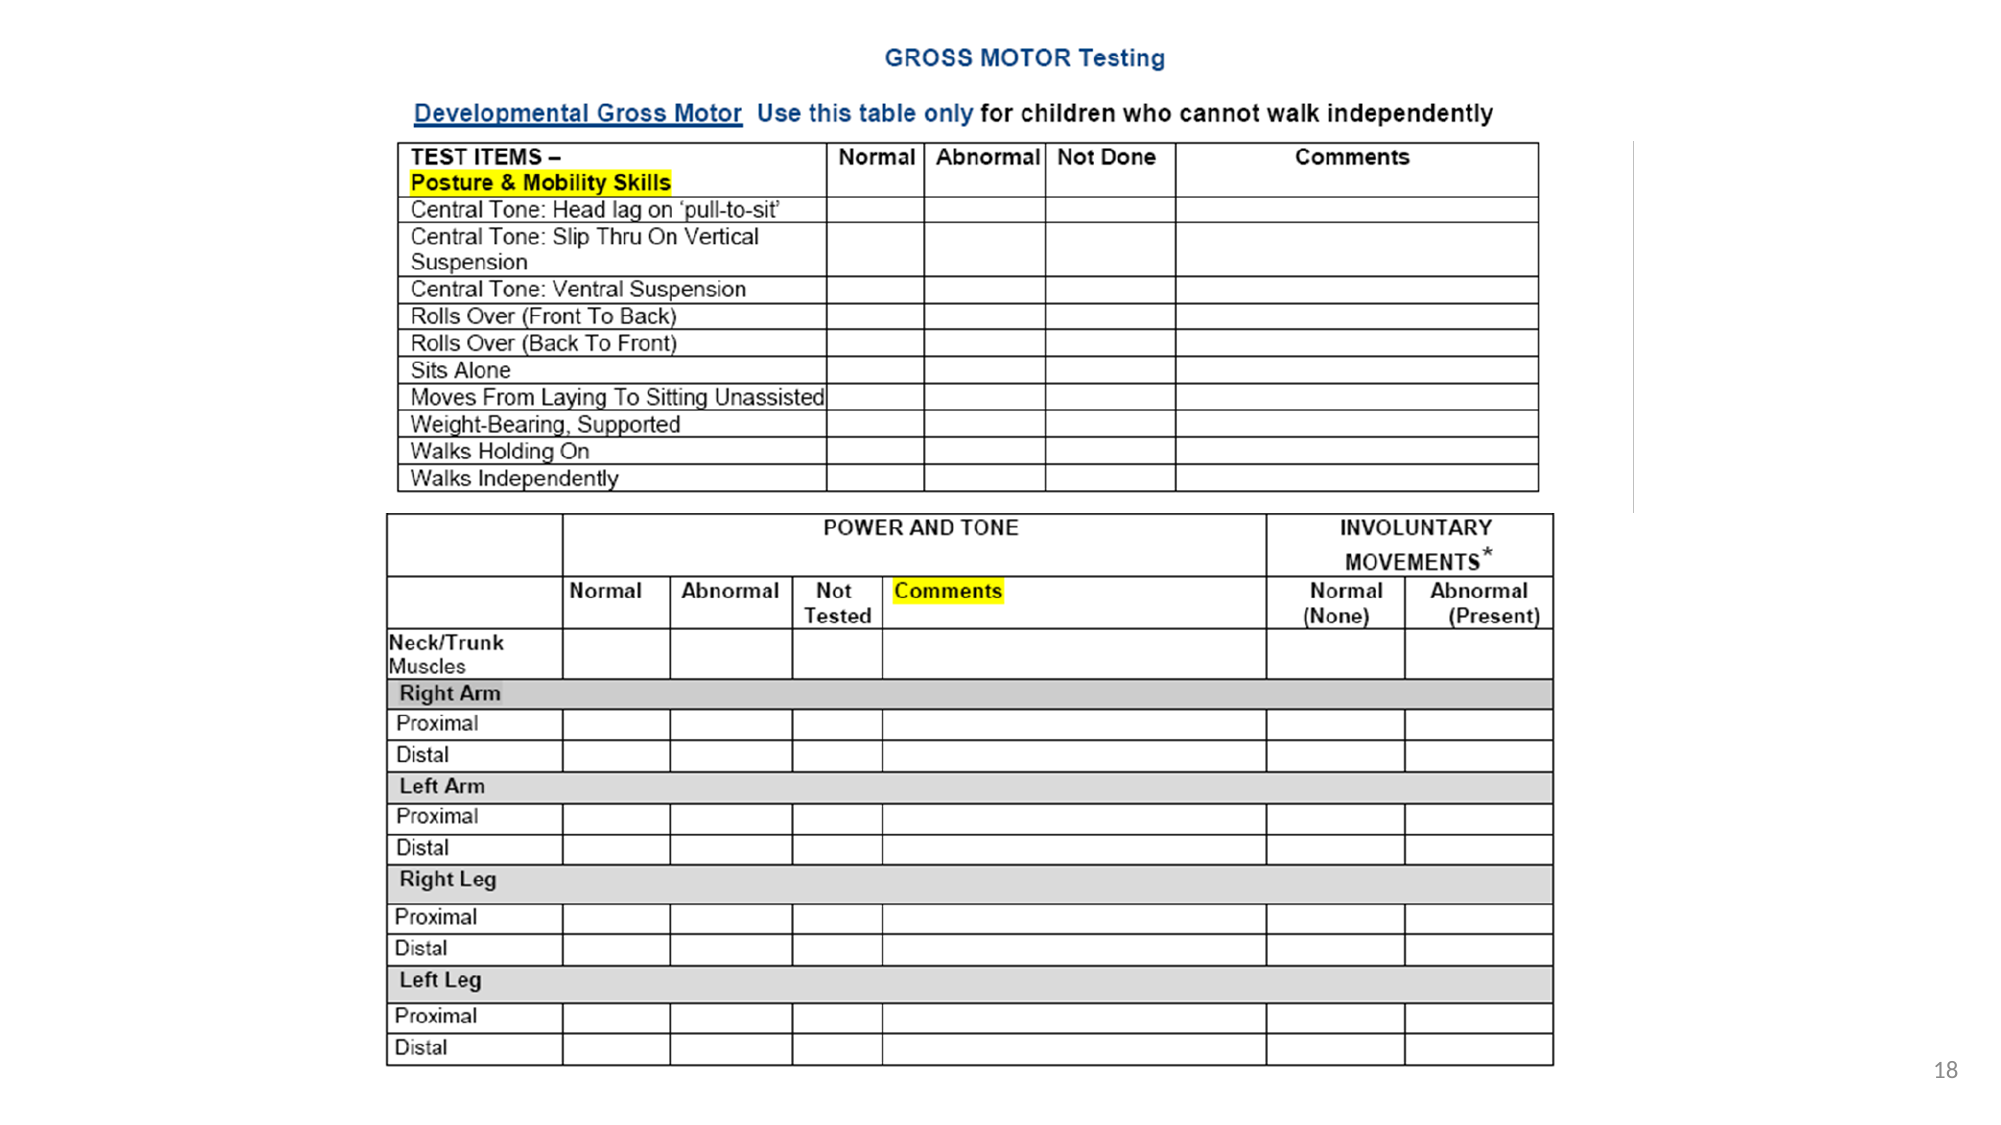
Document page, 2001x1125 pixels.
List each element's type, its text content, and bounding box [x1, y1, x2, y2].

picture [343, 33, 1657, 1092]
slide_number 18 [1858, 1025, 1979, 1112]
